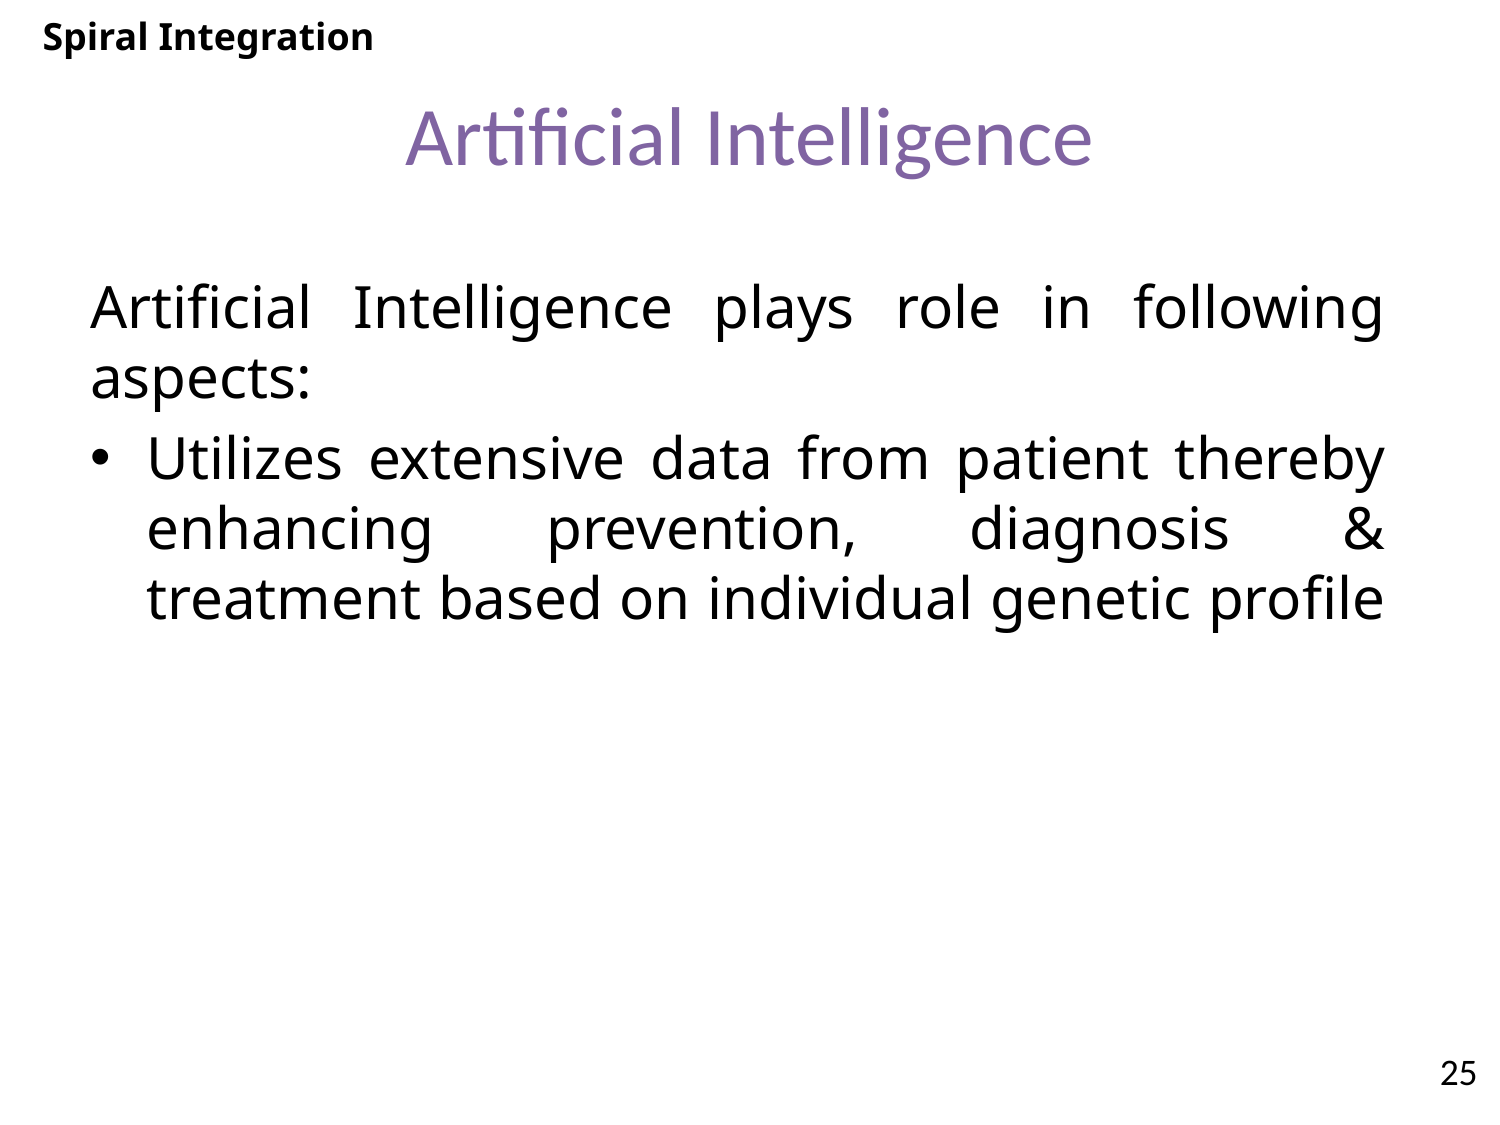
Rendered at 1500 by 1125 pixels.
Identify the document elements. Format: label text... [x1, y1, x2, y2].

title Artificial Intelligence [75, 38, 1425, 227]
text_box Spiral Integration [27, 10, 390, 66]
list Artificial Intelligence plays role in following aspects: Utilizes extensive data from patient thereby enhancing prevention, diagnosis & treatment based on individual genetic profile [75, 262, 1400, 1005]
slide_number 25 [1425, 1040, 1500, 1100]
